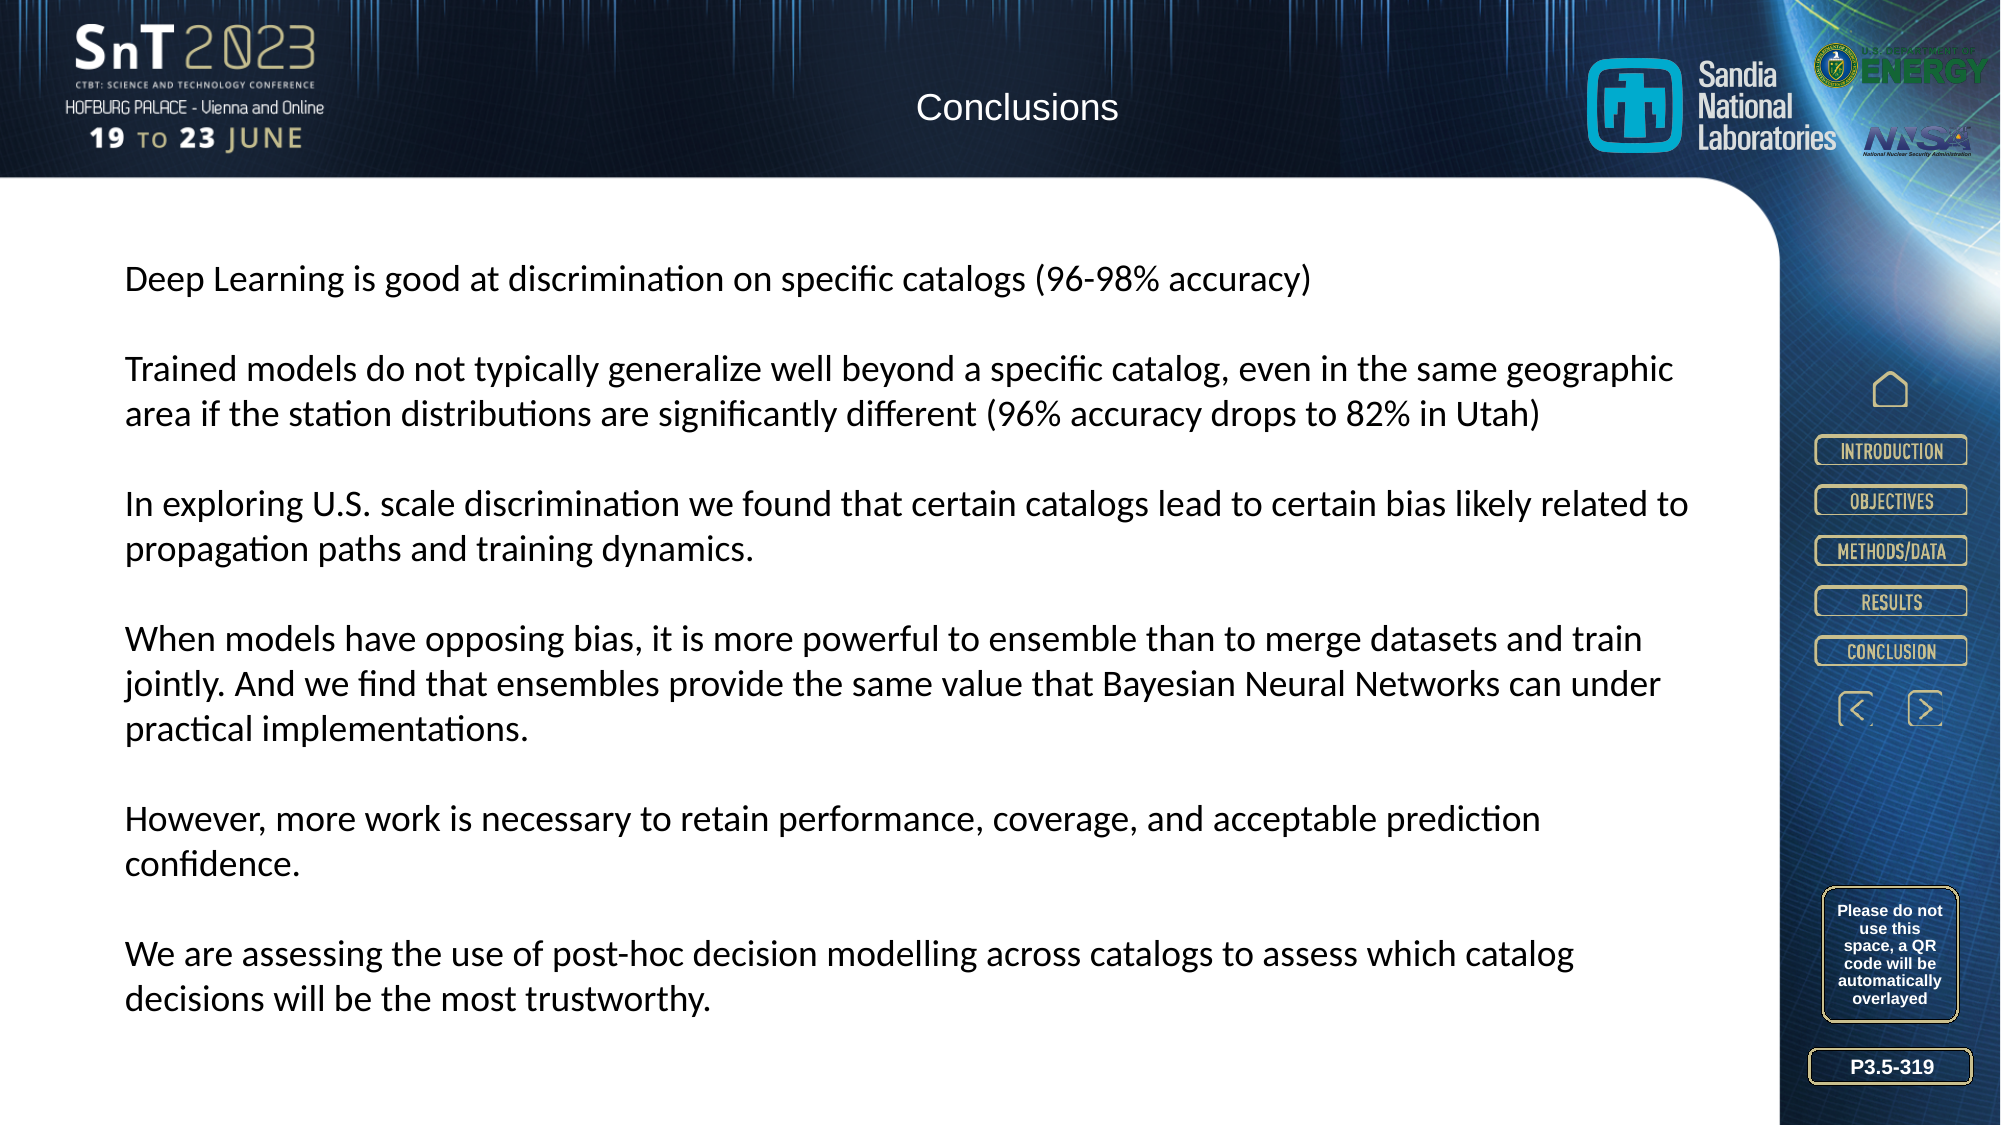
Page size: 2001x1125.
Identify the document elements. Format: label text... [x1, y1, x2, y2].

text_box P3.5-319 [1766, 1030, 2000, 1105]
text_box Conclusions [359, 43, 1676, 136]
picture [0, 0, 2001, 1125]
text_box Deep Learning is good at discrimination on specific catalogs (96-98% accuracy) Trained models do not typically generalize well beyond a specific catalog, even in the same geographic area if the station distributions are significantly different (96% accuracy drops to 82% in Utah) In exploring U.S. scale discrimination we found that certain catalogs lead to certain bias likely related to propagation paths and training dynamics. When models have opposing bias, it is more powerful to ensemble than to merge datasets and train jointly. And we find that ensembles provide the same value that Bayesian Neural Networks can under practical implementations. However, more work is necessary to retain performance, coverage, and acceptable prediction confidence. We are assessing the use of post-hoc decision modelling across catalogs to assess which catalog decisions will be the most trustworthy. [110, 246, 1712, 1117]
text_box Please do not use this space, a QR code will be automatically overlayed [1821, 894, 1959, 1017]
